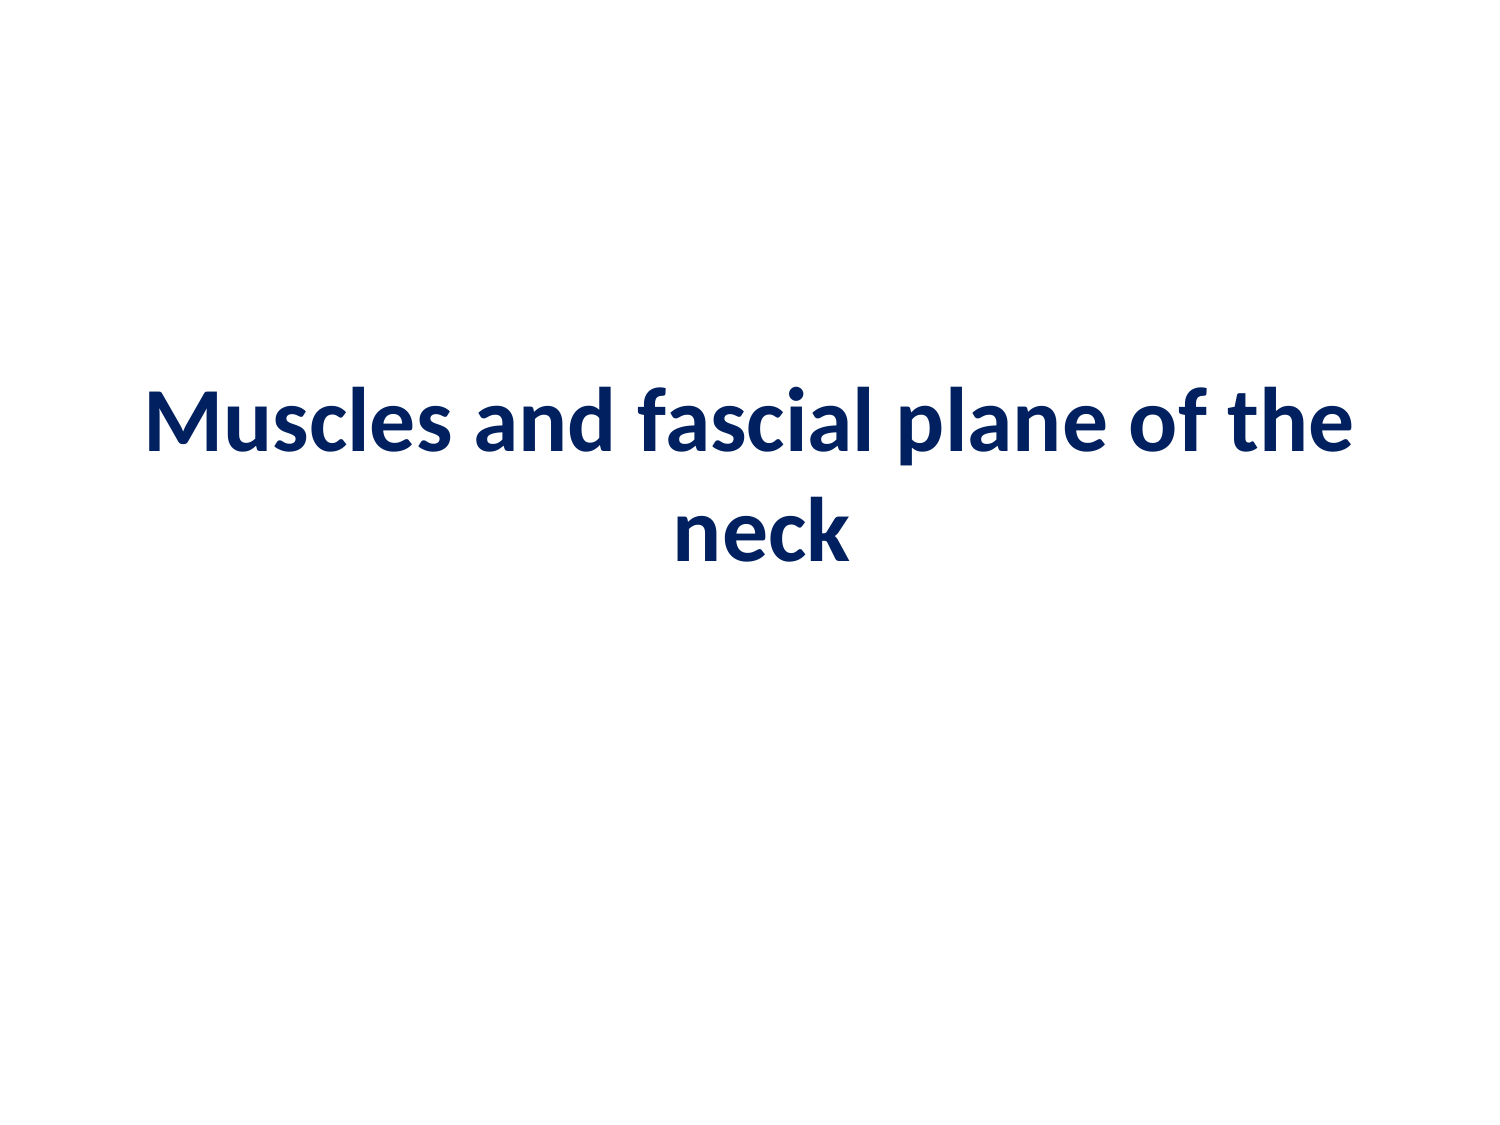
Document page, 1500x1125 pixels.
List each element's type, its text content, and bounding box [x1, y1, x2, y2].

title Muscles and fascial plane of the neck [112, 349, 1388, 591]
